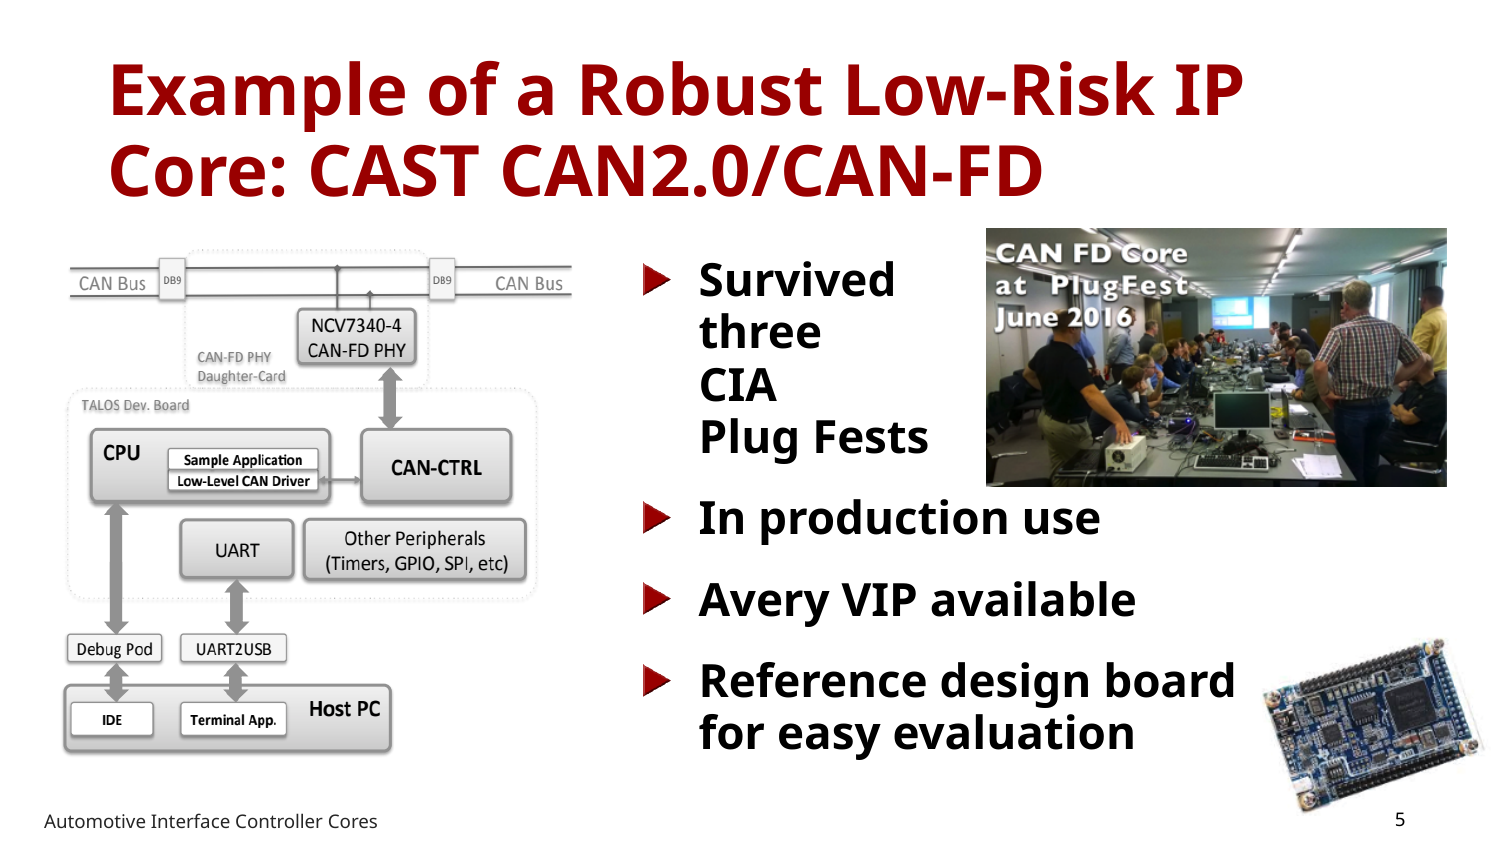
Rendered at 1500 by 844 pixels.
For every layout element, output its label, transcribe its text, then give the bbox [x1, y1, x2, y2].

picture [985, 228, 1447, 487]
title Example of a Robust Low-Risk IP Core: CAST CAN2.0/CAN-FD [92, 43, 1409, 175]
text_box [57, 246, 1493, 817]
